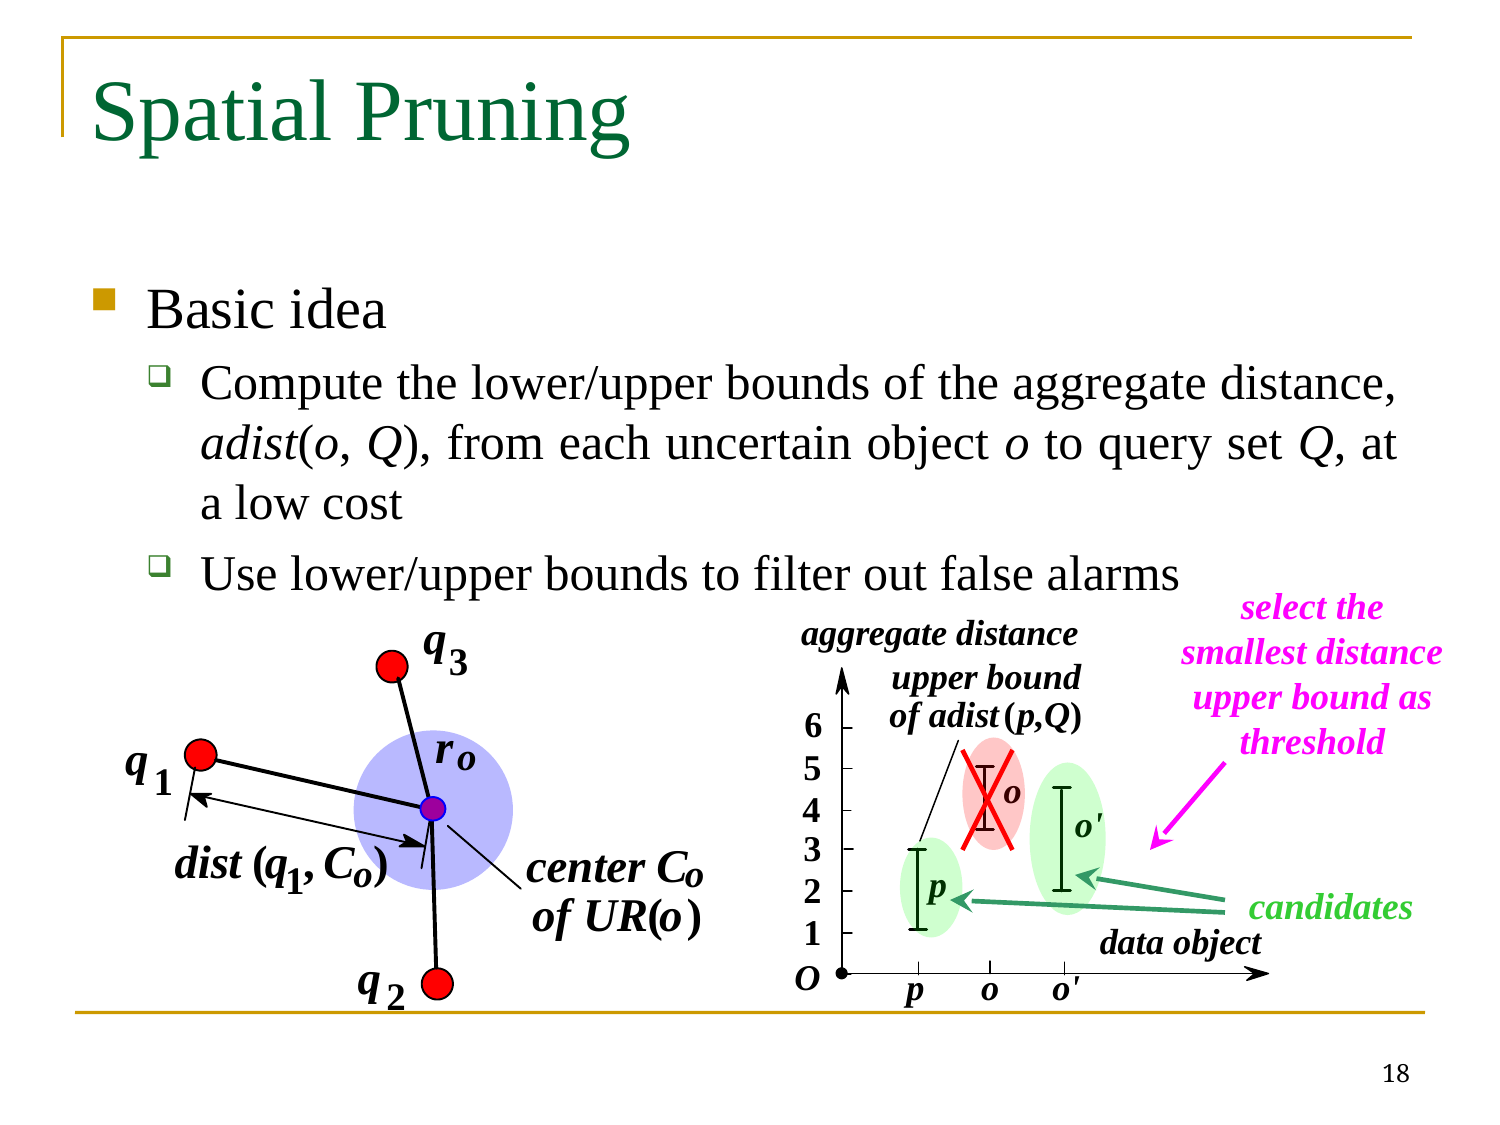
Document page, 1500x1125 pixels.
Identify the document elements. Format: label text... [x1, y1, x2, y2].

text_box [962, 749, 1013, 851]
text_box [794, 612, 1294, 1009]
text_box select the smallest distance upper bound as threshold [1162, 574, 1463, 770]
list Basic idea Compute the lower/upper bounds of the aggregate distance, adist(o, Q), from each uncertain object o to query set Q, at a low cost Use lower/upper bounds to filter out false alarms [75, 262, 1413, 1006]
slide_number 18 [1074, 1024, 1425, 1100]
text_box candidates [1299, 874, 1438, 935]
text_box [124, 612, 763, 1020]
title Spatial Pruning [75, 45, 1425, 233]
